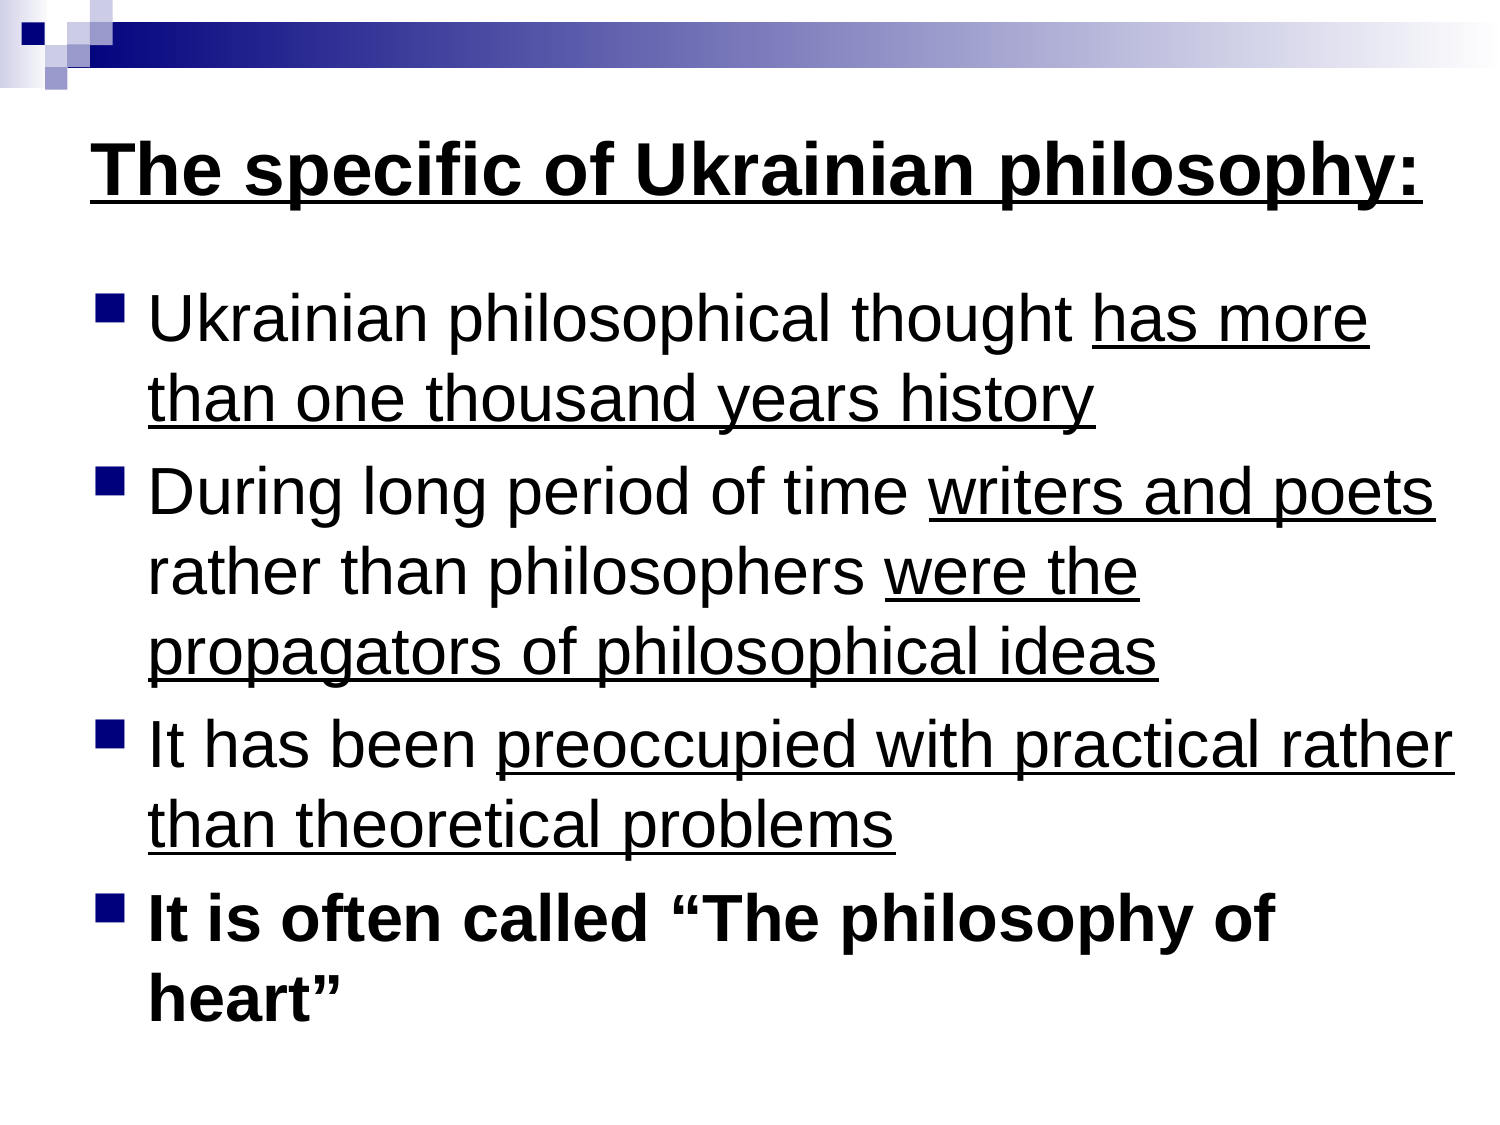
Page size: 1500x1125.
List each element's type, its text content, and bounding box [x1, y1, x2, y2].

title The specific of Ukrainian philosophy: [75, 78, 1459, 253]
list Ukrainian philosophical thought has more than one thousand years history During long period of time writers and poets rather than philosophers were the propagators of philosophical ideas It has been preoccupied with practical rather than theoretical problems It is often called “The philosophy of heart” [76, 267, 1495, 1060]
